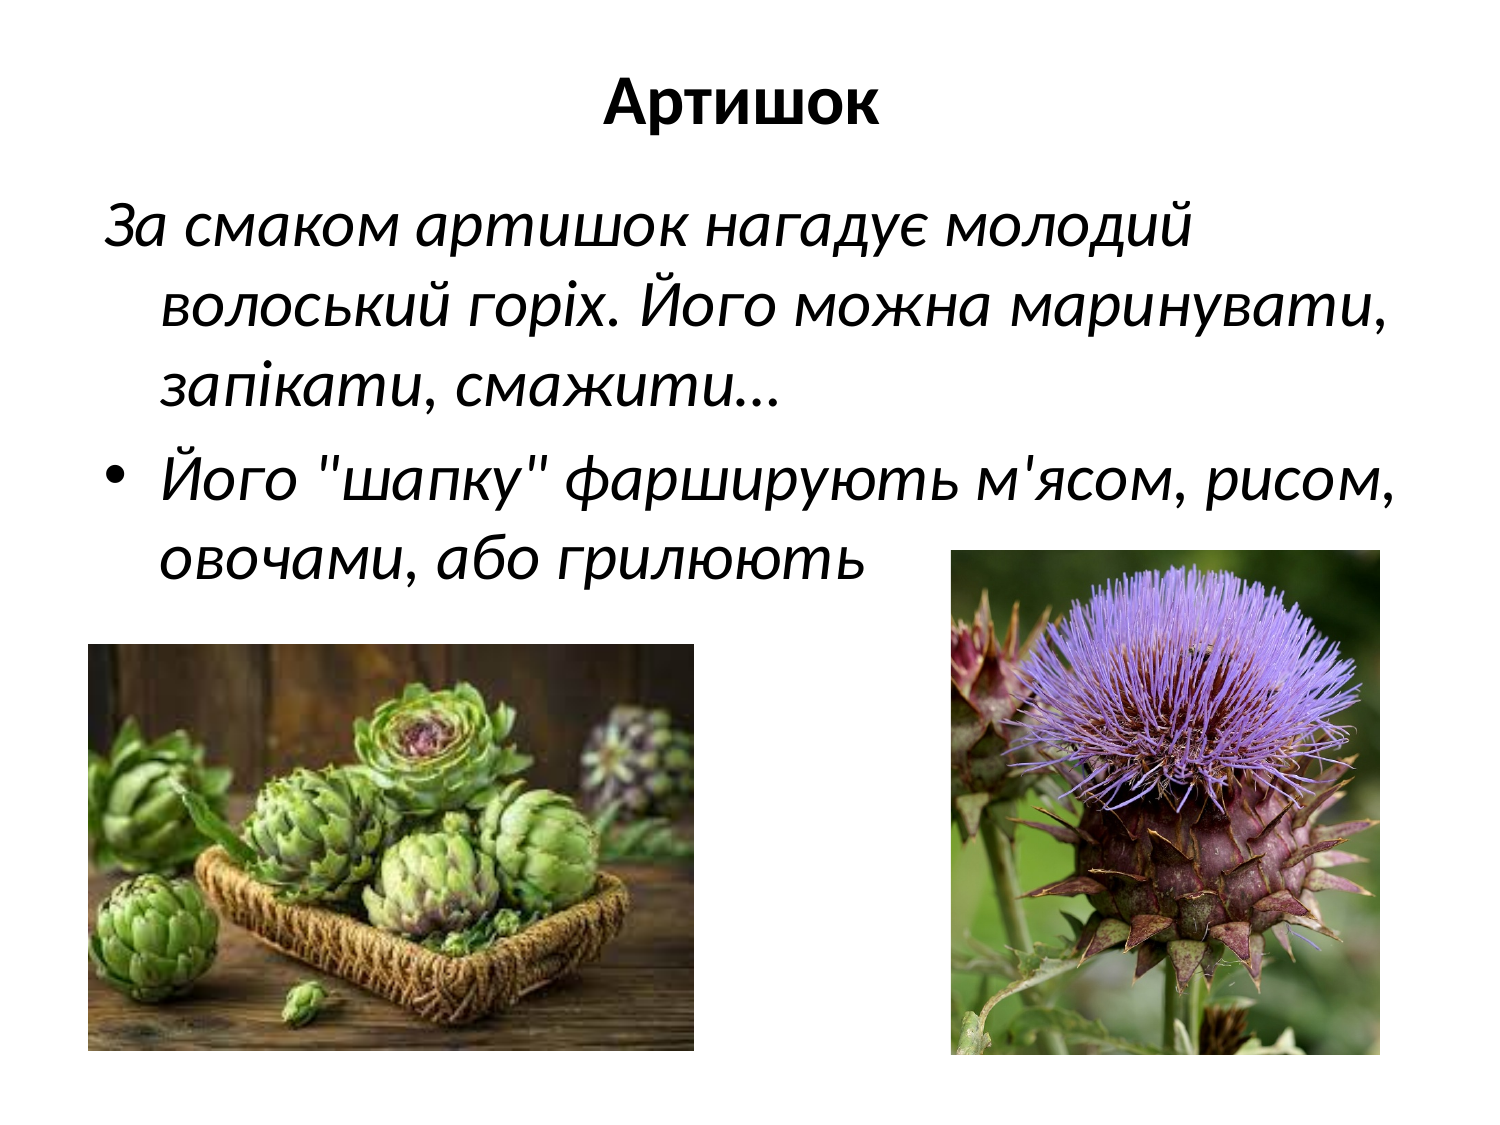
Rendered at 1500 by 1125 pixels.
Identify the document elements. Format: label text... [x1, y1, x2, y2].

picture [88, 644, 694, 1052]
list За смаком артишок нагадує молодий волоський горіх. Його можна маринувати, запікати, смажити… Його "шапку" фарширують м'ясом, рисом, овочами, або грилюють [88, 172, 1425, 622]
title Артишок [75, 45, 1425, 233]
picture [950, 550, 1381, 1055]
